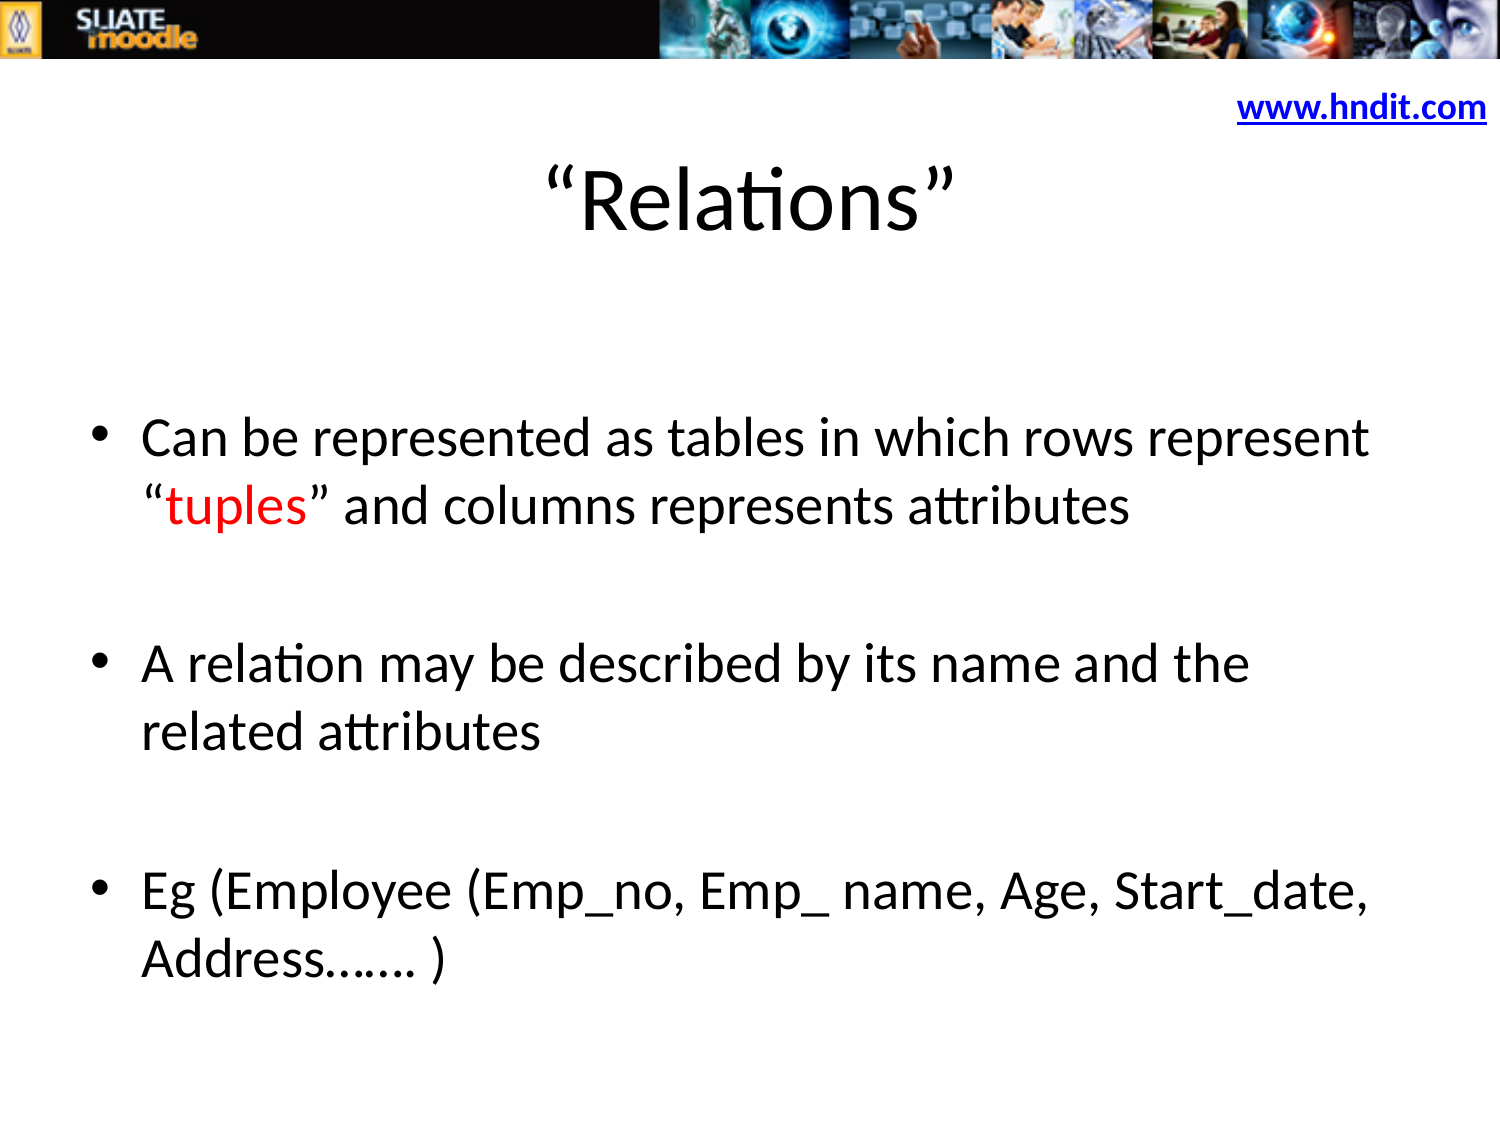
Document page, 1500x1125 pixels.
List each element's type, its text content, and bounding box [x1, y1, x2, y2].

picture [0, 0, 1500, 59]
text_box www.hndit.com [1222, 74, 1500, 135]
title “Relations” [75, 99, 1425, 288]
list Can be represented as tables in which rows represent “tuples” and columns represents attributes A relation may be described by its name and the related attributes Eg (Employee (Emp_no, Emp_ name, Age, Start_date, Address……. ) [75, 312, 1425, 1005]
